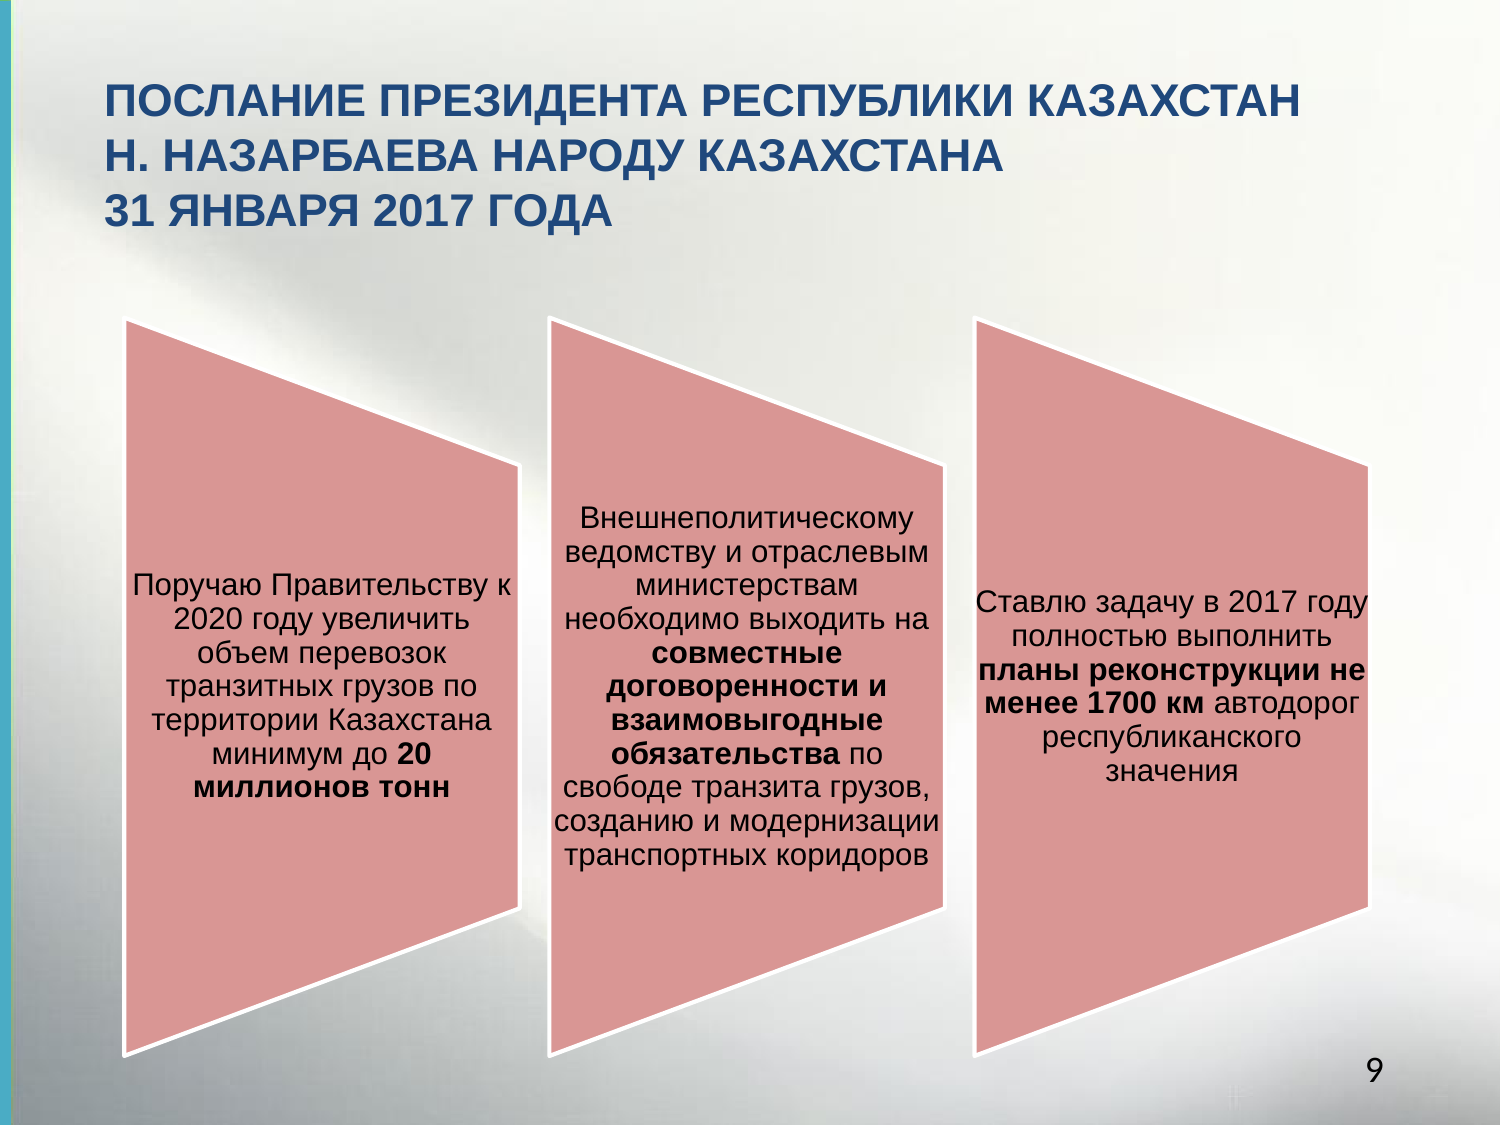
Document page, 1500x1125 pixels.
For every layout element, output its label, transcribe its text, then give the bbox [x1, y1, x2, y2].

text_box 9 [1349, 1037, 1500, 1098]
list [123, 317, 1371, 1057]
title Послание Президента республики казахстан н. назарбаева народу казахстана 31 января 2017 года [104, 70, 1404, 250]
picture [11, 0, 1500, 1125]
